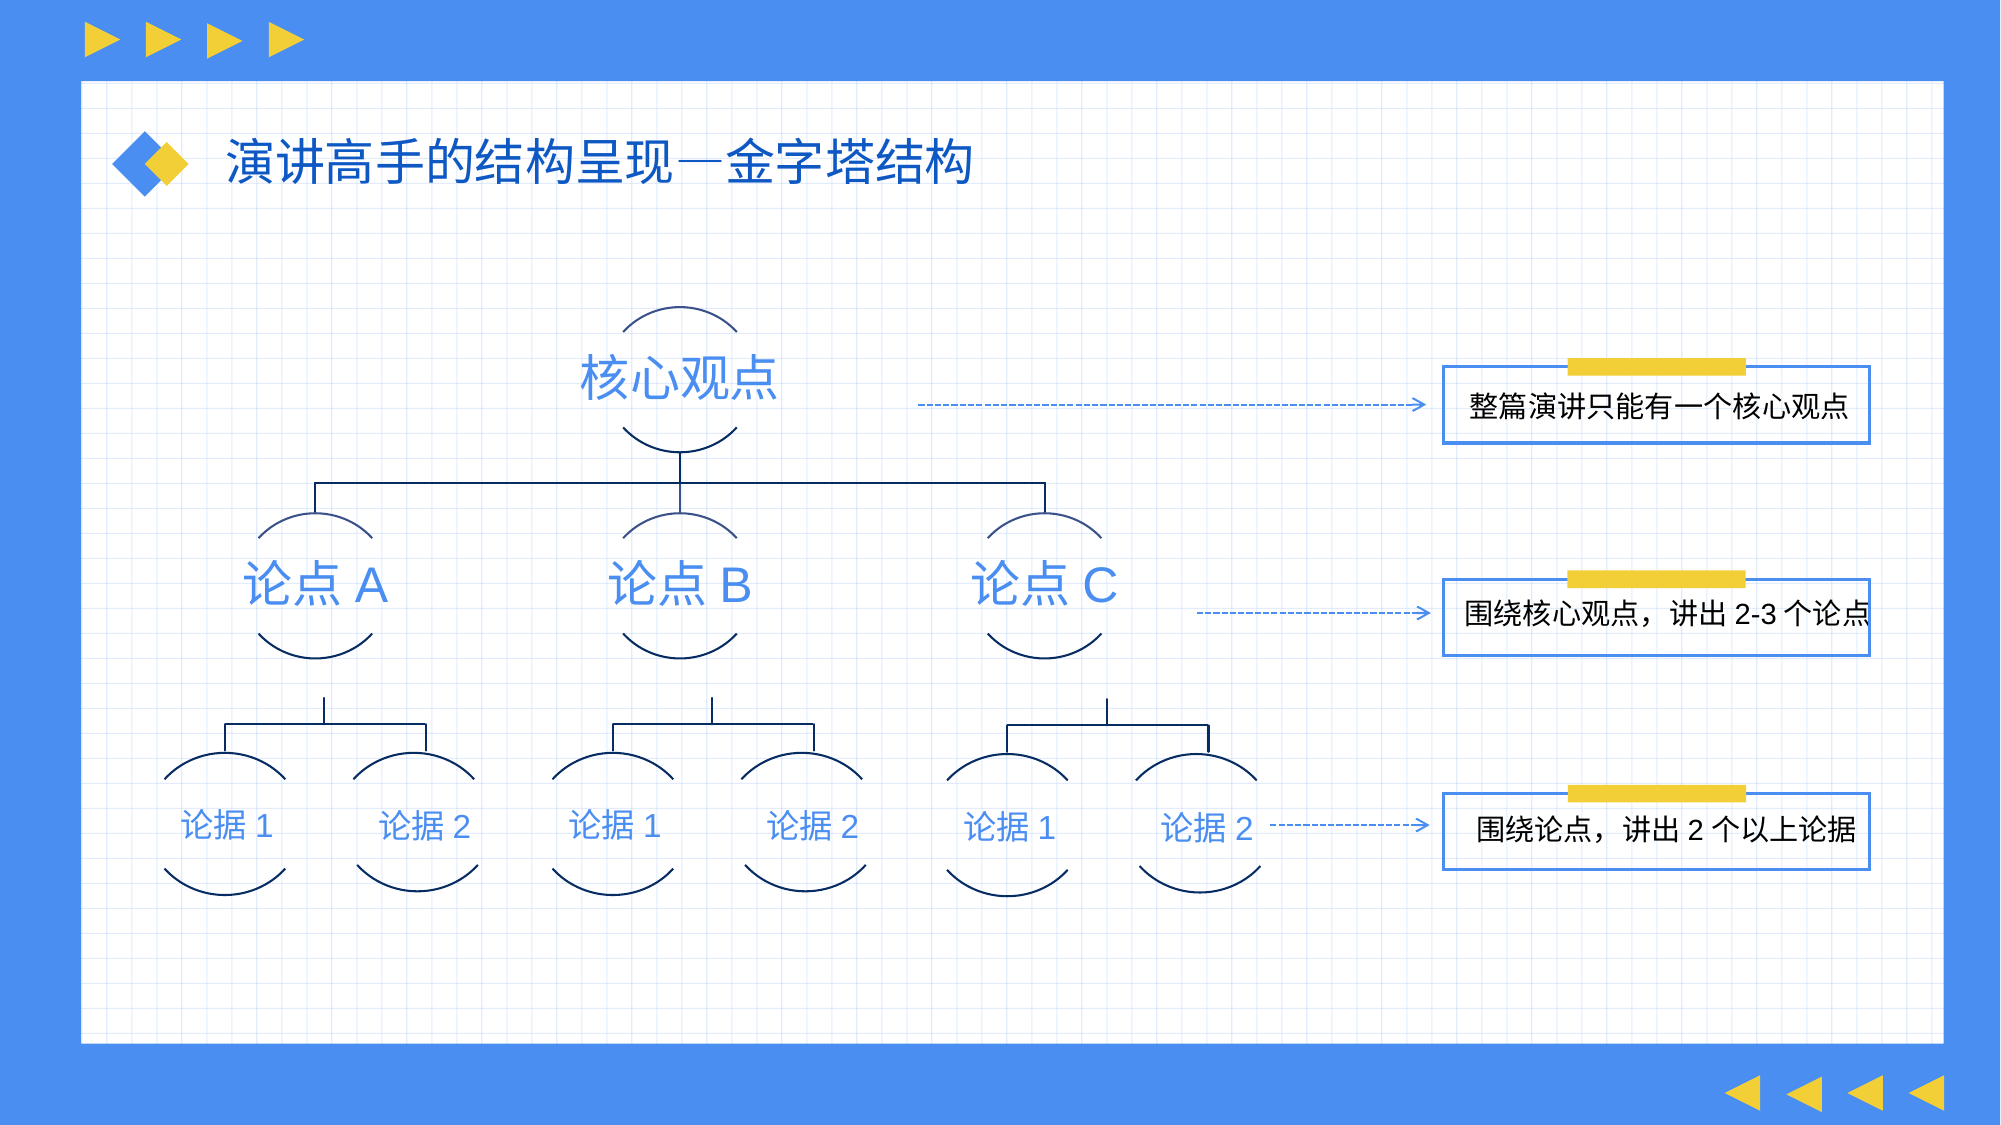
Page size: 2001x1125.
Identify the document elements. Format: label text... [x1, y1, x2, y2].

text_box [1567, 357, 1747, 377]
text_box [112, 131, 189, 197]
text_box [1443, 366, 1871, 444]
text_box [1566, 569, 1747, 589]
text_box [144, 216, 1281, 909]
text_box [1442, 578, 1870, 656]
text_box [1443, 784, 1870, 870]
text_box 演讲高手的结构呈现—金字塔结构 [210, 123, 991, 199]
text_box 围绕核心观点，讲出2-3个论点 [1870, 587, 1876, 639]
